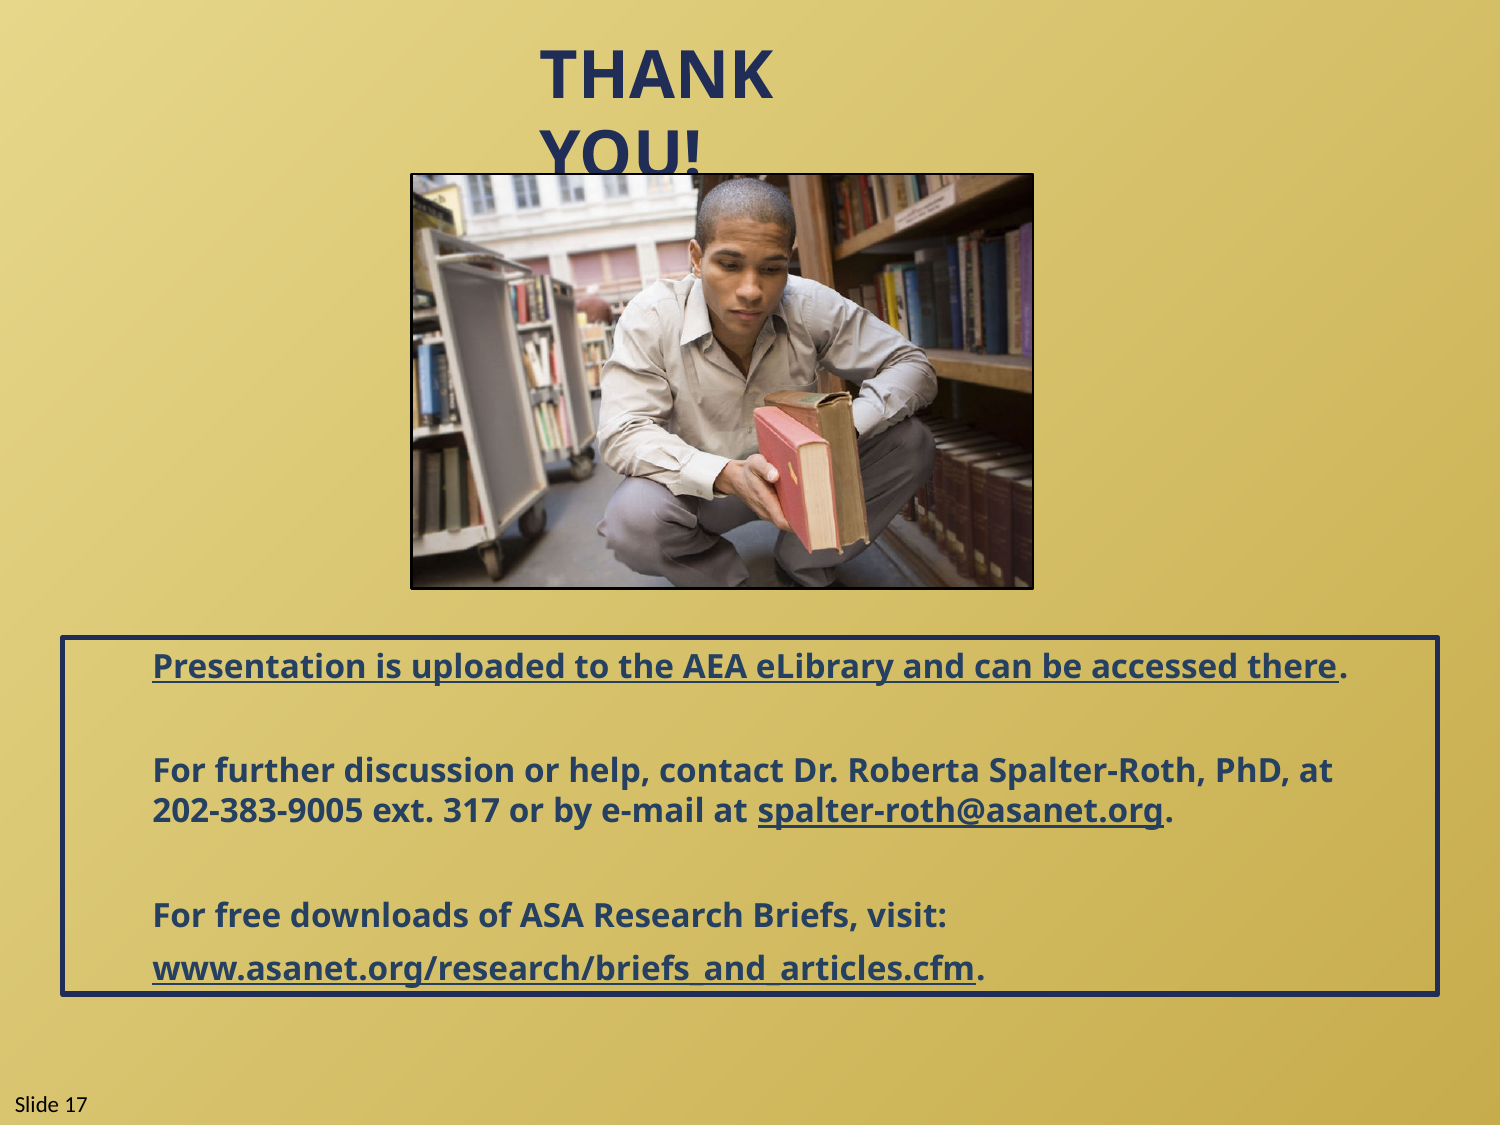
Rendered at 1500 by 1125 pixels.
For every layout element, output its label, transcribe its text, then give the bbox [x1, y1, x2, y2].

text_box Slide 17 [0, 1082, 113, 1125]
picture [412, 174, 1032, 588]
text_box Thank you! [525, 24, 925, 173]
text_box Presentation is uploaded to the AEA eLibrary and can be accessed there. For further discussion or help, contact Dr. Roberta Spalter-Roth, PhD, at 202-383-9005 ext. 317 or by e-mail at spalter-roth@asanet.org. For free downloads of ASA Research Briefs, visit: www.asanet.org/research/briefs_and_articles.cfm. [62, 637, 1438, 995]
